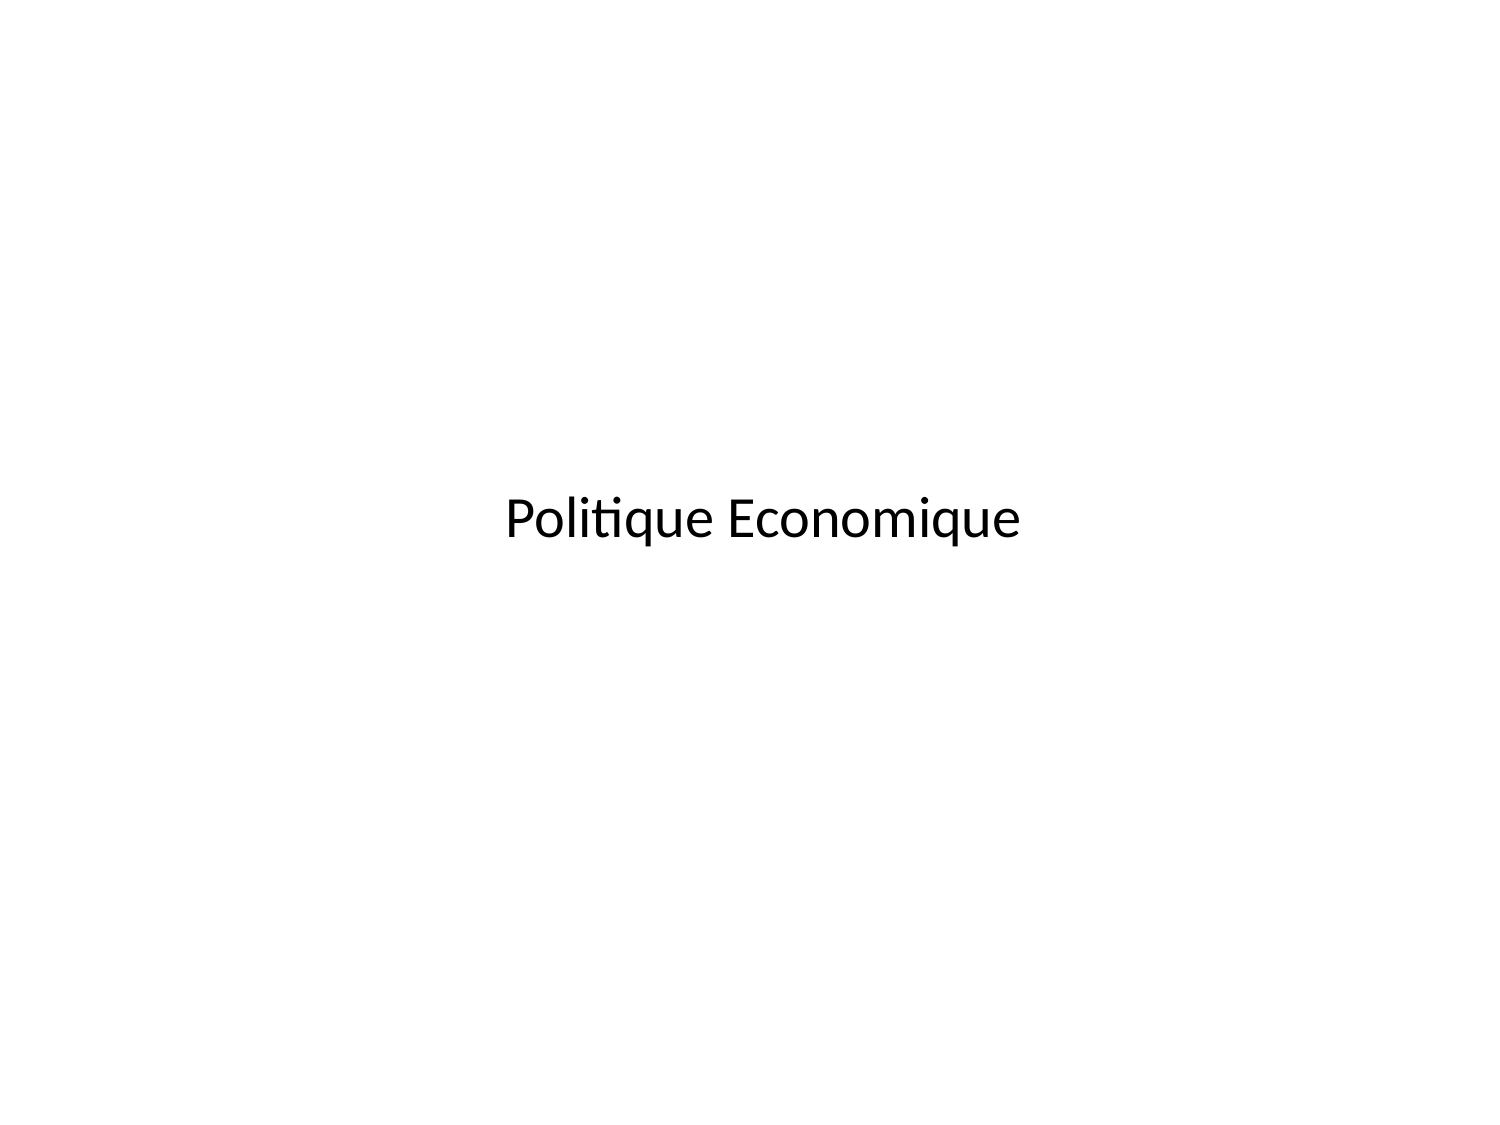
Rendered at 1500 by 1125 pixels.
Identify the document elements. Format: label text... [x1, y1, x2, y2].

title Politique Economique [88, 420, 1439, 609]
